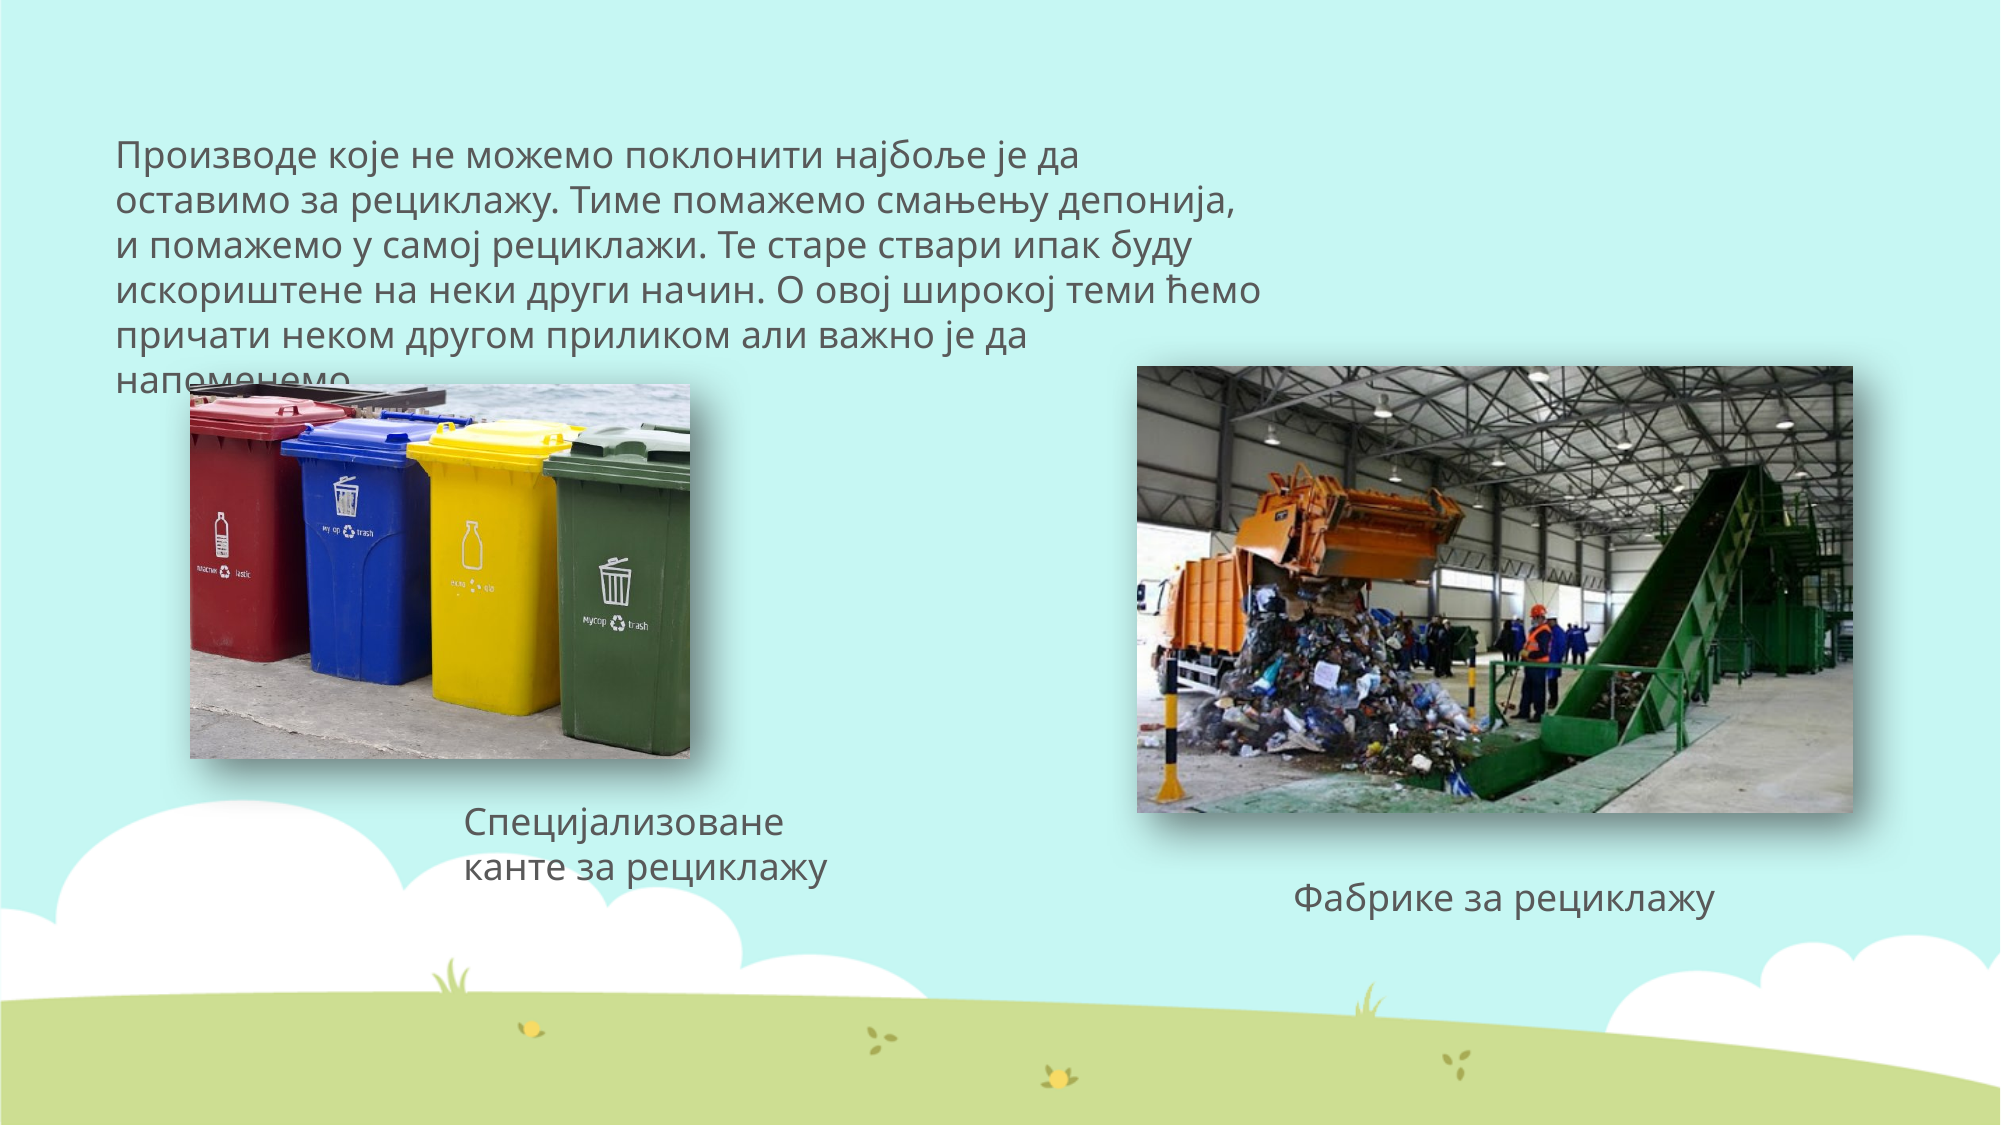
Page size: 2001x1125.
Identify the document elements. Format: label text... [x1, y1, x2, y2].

text_box Специјализоване канте за рециклажу [448, 790, 911, 896]
text_box Производе које не можемо поклонити најбоље је да оставимо за рециклажу. Тиме помажемо смањењу депонија, и помажемо у самој рециклажи. Те старе ствари ипак буду искориштене на неки други начин. О овој широкој теми ћемо причати неком другом приликом али важно је да напоменемо. [100, 123, 1279, 409]
picture [0, 0, 2001, 1125]
text_box Фабрике за рециклажу [1278, 866, 1752, 927]
